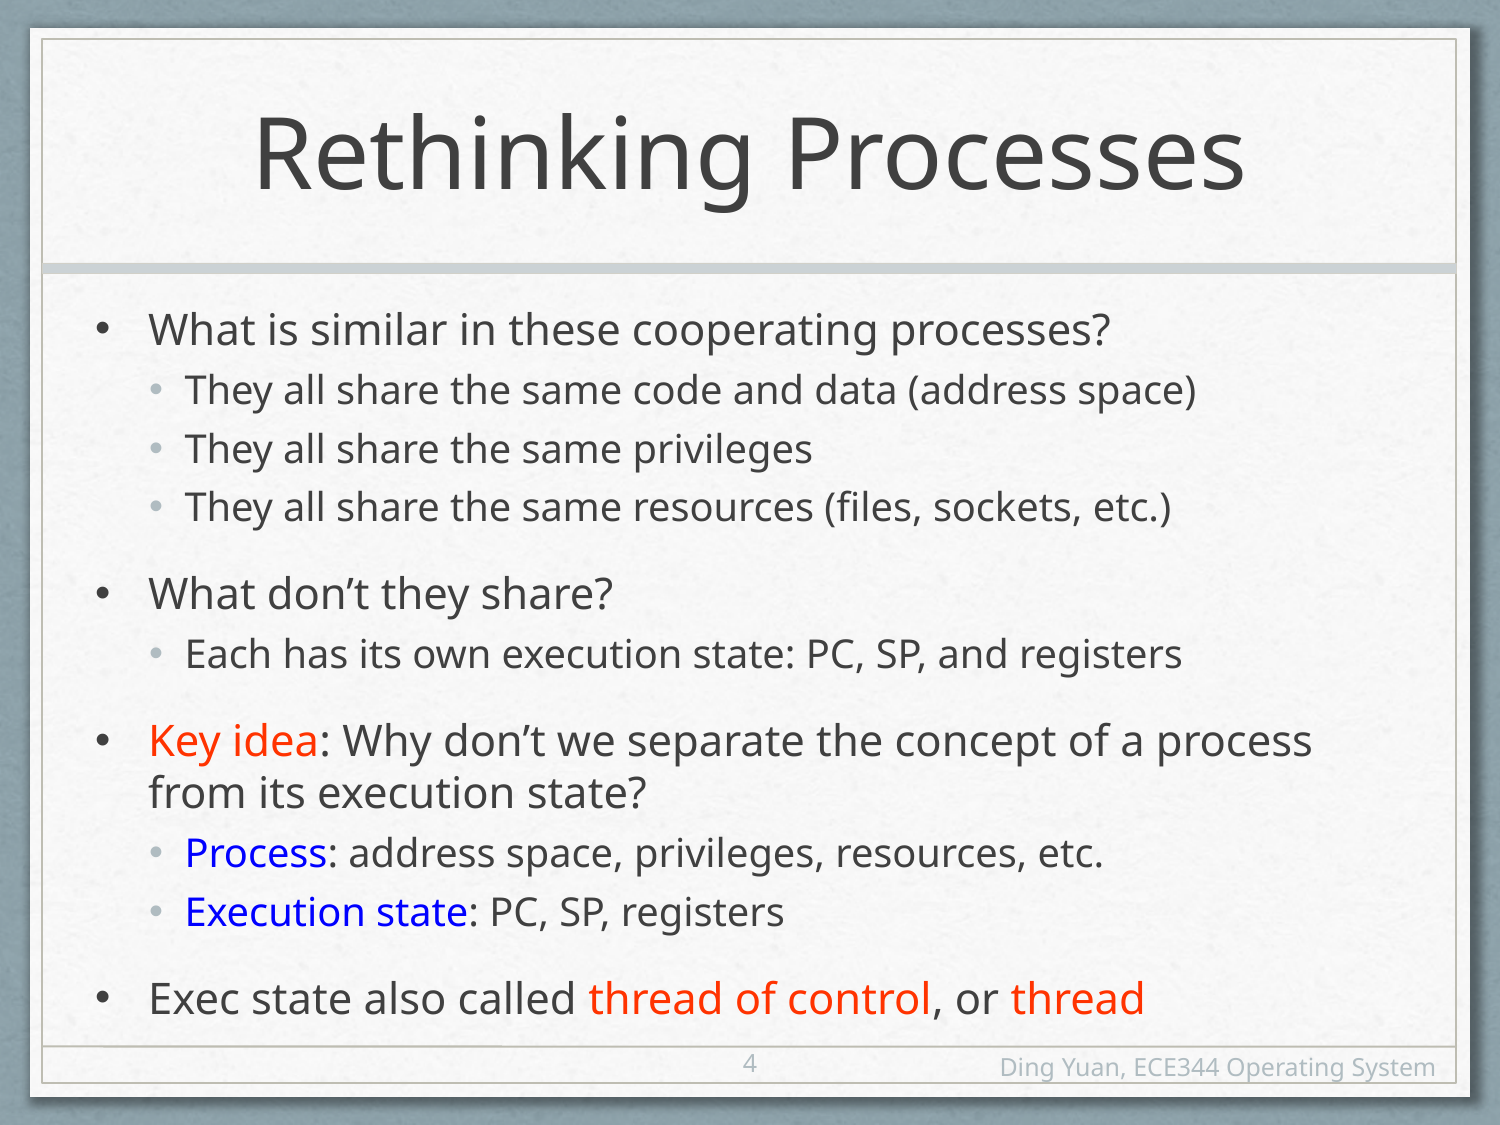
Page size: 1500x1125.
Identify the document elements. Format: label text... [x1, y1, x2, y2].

slide_number 4 [687, 1042, 813, 1088]
list What is similar in these cooperating processes? They all share the same code and data (address space) They all share the same privileges They all share the same resources (files, sockets, etc.) What don’t they share? Each has its own execution state: PC, SP, and registers Key idea: Why don’t we separate the concept of a process from its execution state? Process: address space, privileges, resources, etc. Execution state: PC, SP, registers Exec state also called thread of control, or thread [80, 294, 1399, 1037]
picture [30, 28, 1470, 1097]
footer Ding Yuan, ECE344 Operating System [977, 1045, 1453, 1088]
title Rethinking Processes [147, 40, 1353, 260]
